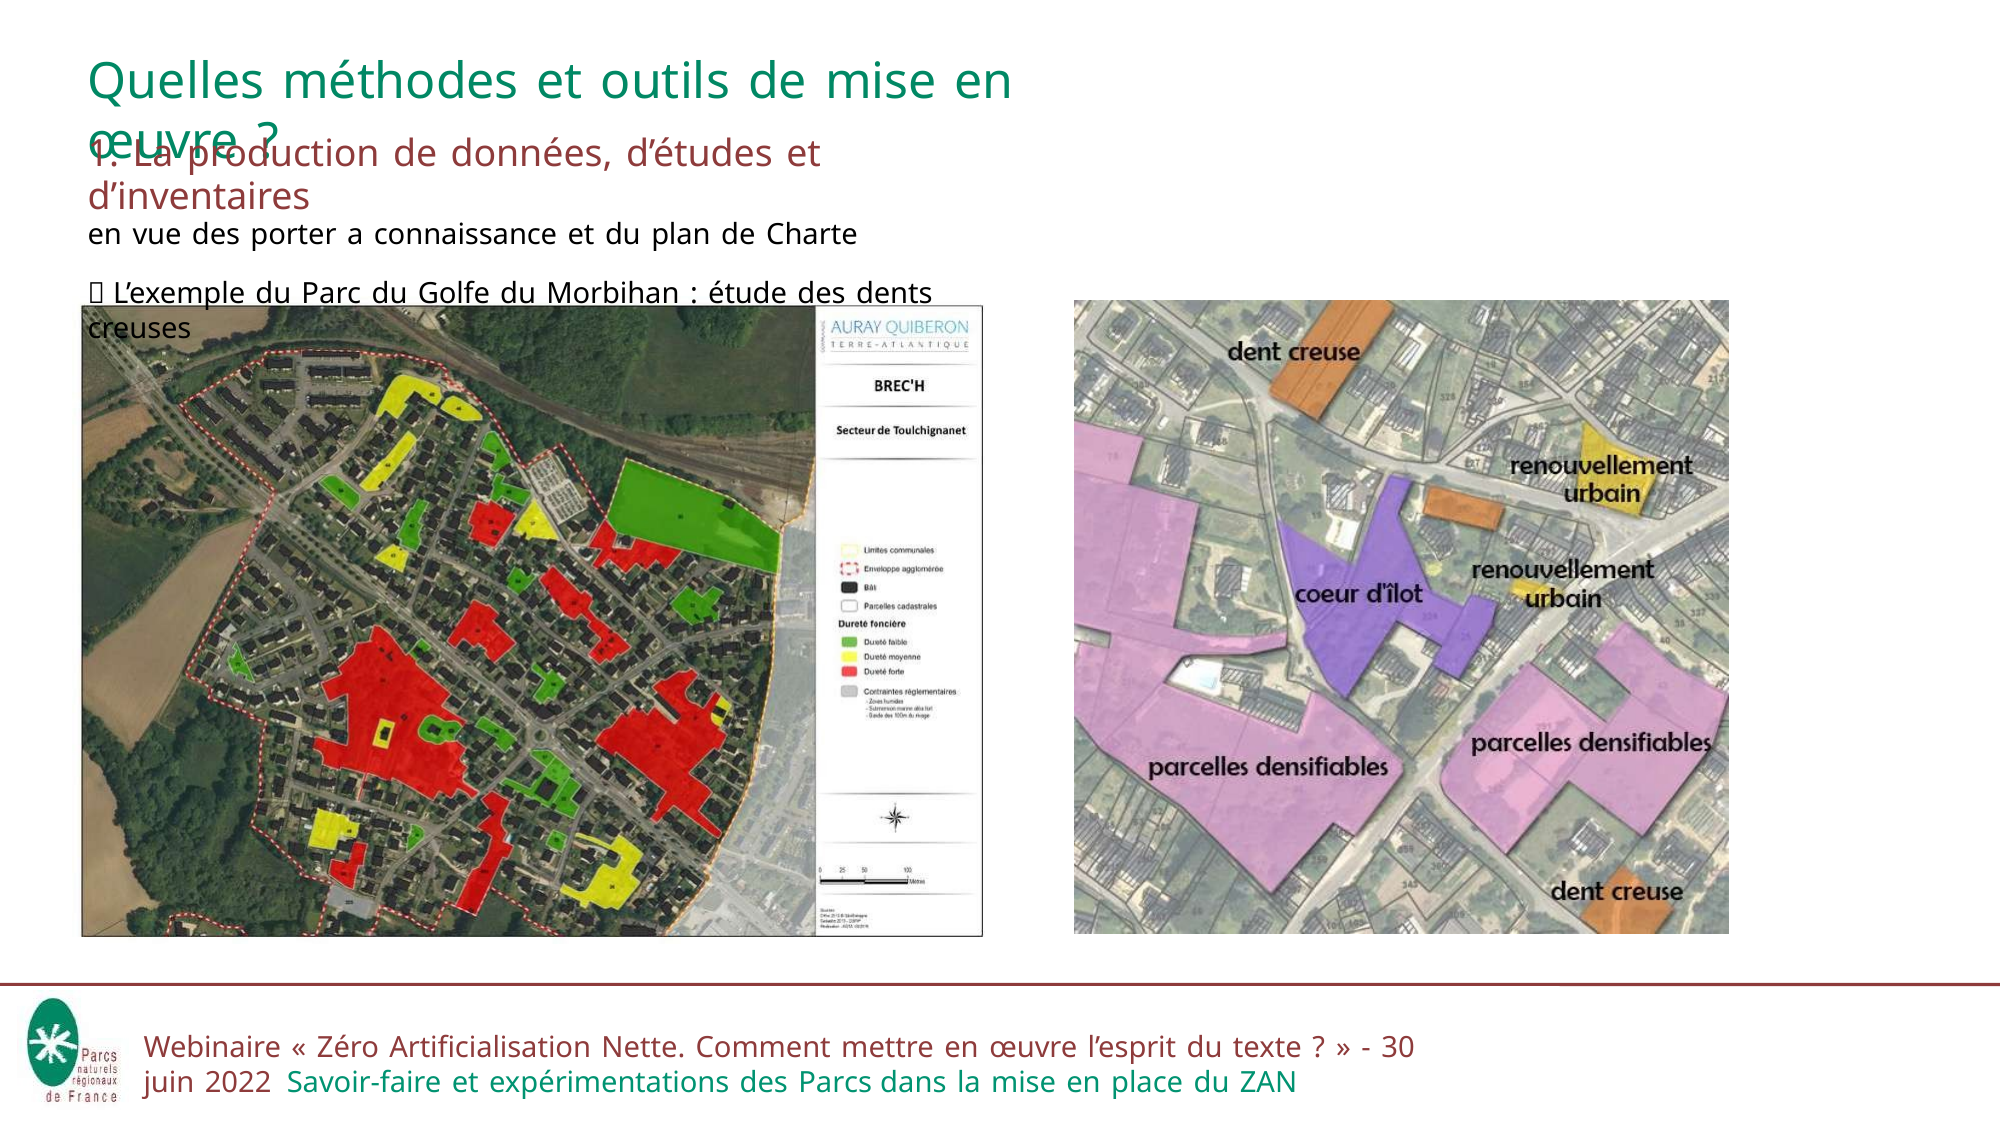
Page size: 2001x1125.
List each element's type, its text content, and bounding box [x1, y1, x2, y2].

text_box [0, 982, 2000, 1111]
picture [72, 296, 985, 945]
text_box 1. La production de données, d’études et d’inventaires en vue des porter a connaissance et du plan de Charte  L’exemple du Parc du Golfe du Morbihan : étude des dents creuses [85, 128, 995, 345]
picture [1074, 300, 1729, 934]
title Quelles méthodes et outils de mise en œuvre ? [85, 45, 1139, 236]
